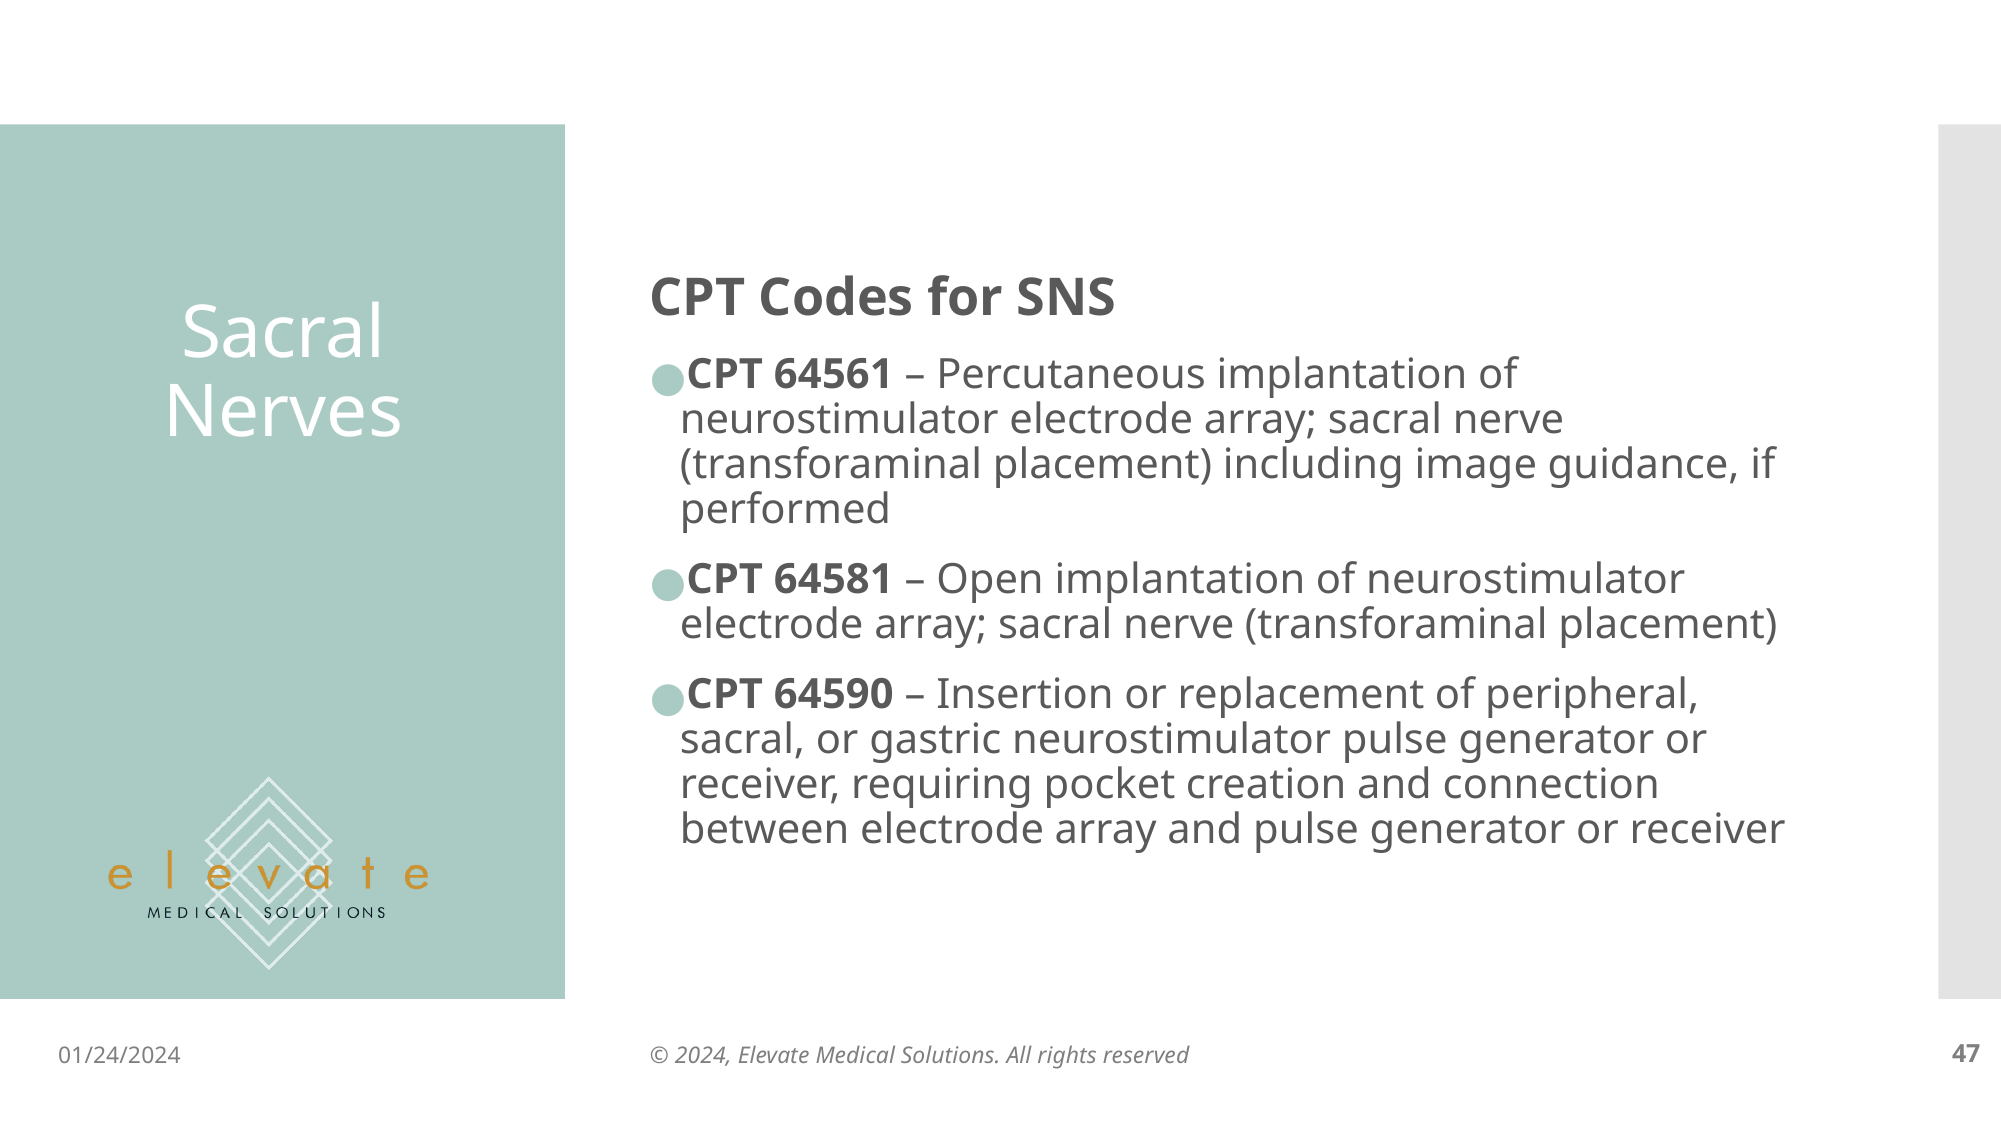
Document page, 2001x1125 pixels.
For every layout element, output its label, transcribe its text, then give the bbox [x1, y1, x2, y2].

title Sacral Nerves [41, 184, 525, 563]
slide_number ‹#› [1744, 1024, 1996, 1085]
footer © 2024, Elevate Medical Solutions. All rights reserved [634, 1024, 1605, 1085]
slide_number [43, 1024, 493, 1085]
picture [95, 764, 441, 982]
list CPT Codes for SNS CPT 64561 – Percutaneous implantation of neurostimulator electrode array; sacral nerve (transforaminal placement) including image guidance, if performed CPT 64581 – Open implantation of neurostimulator electrode array; sacral nerve (transforaminal placement) CPT 64590 – Insertion or replacement of peripheral, sacral, or gastric neurostimulator pulse generator or receiver, requiring pocket creation and connection between electrode array and pulse generator or receiver [634, 141, 1835, 982]
